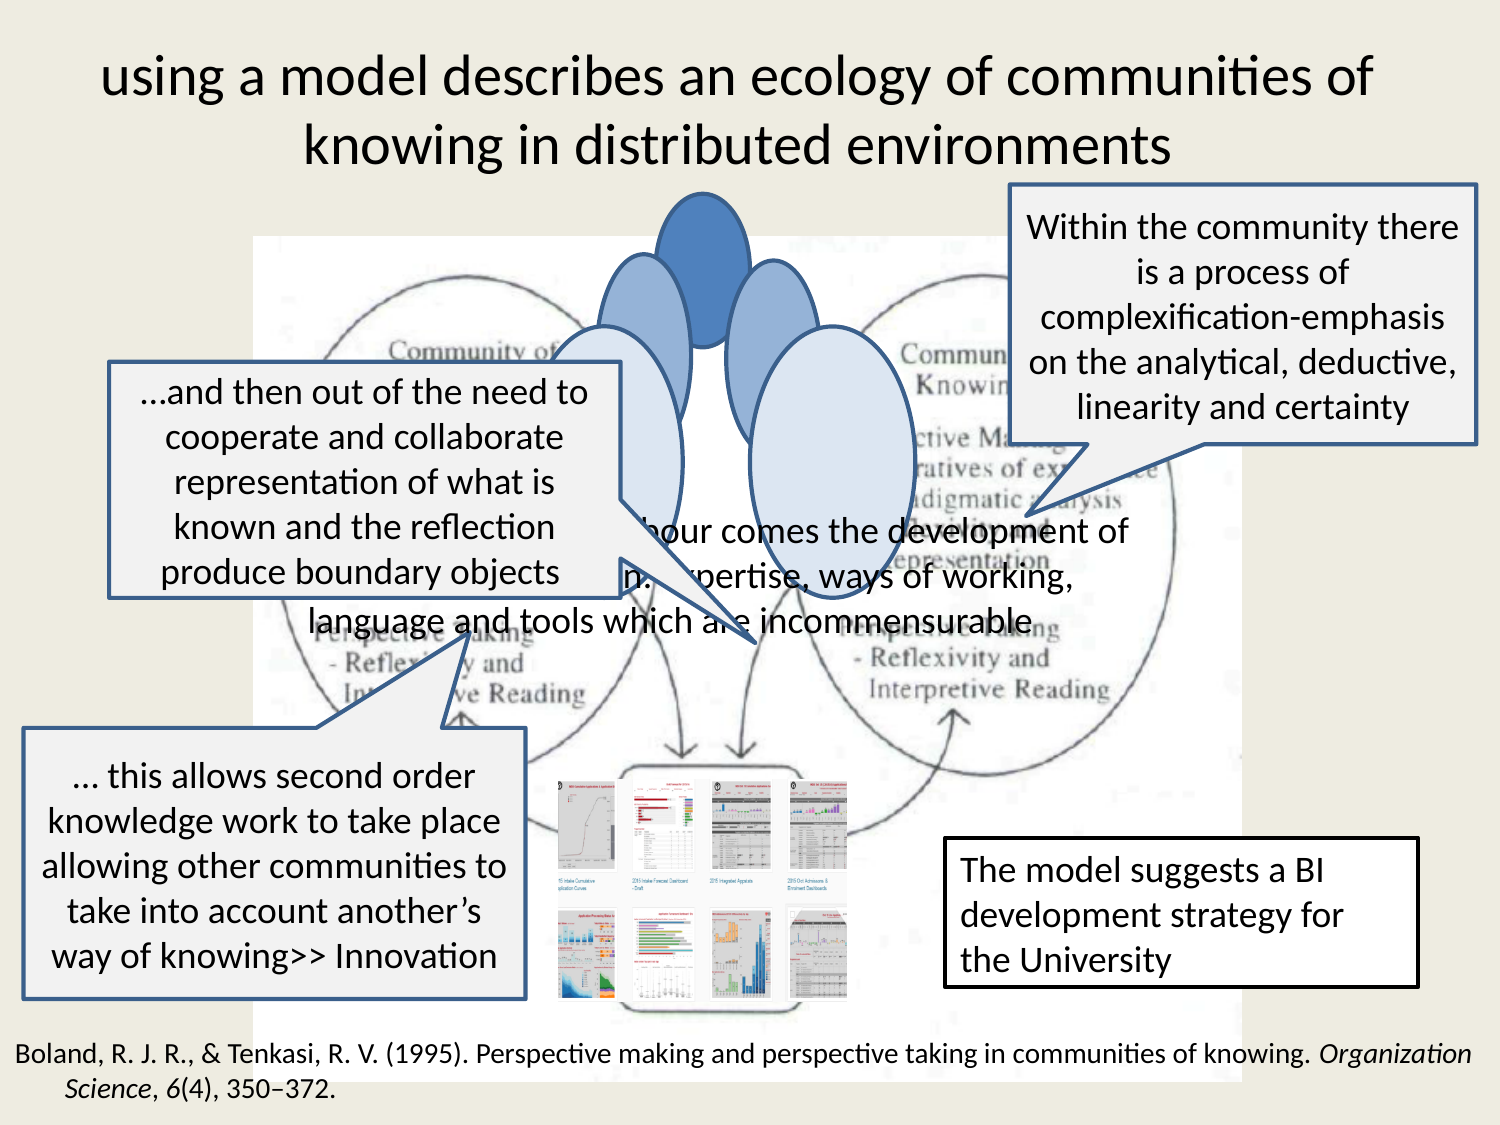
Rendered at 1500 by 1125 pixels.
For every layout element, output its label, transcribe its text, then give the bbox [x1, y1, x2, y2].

text_box … this allows second order knowledge work to take place allowing other communities to take into account another’s way of knowing>> Innovation [21, 725, 248, 1002]
title using a model describes an ecology of communities of knowing in distributed environments [63, 42, 1414, 171]
text_box Boland, R. J. R., & Tenkasi, R. V. (1995). Perspective making and perspective taking in communities of knowing. Organization Science, 6(4), 350–372. [0, 1027, 1500, 1113]
picture [253, 236, 1242, 1083]
text_box …and then out of the need to cooperate and collaborate representation of what is known and the reflection produce boundary objects [107, 359, 248, 600]
text_box Within the community there is a process of complexification-emphasis on the analytical, deductive, linearity and certainty [1007, 182, 1479, 447]
text_box The model suggests a BI development strategy for the University [1247, 836, 1420, 989]
text_box [658, 191, 747, 235]
